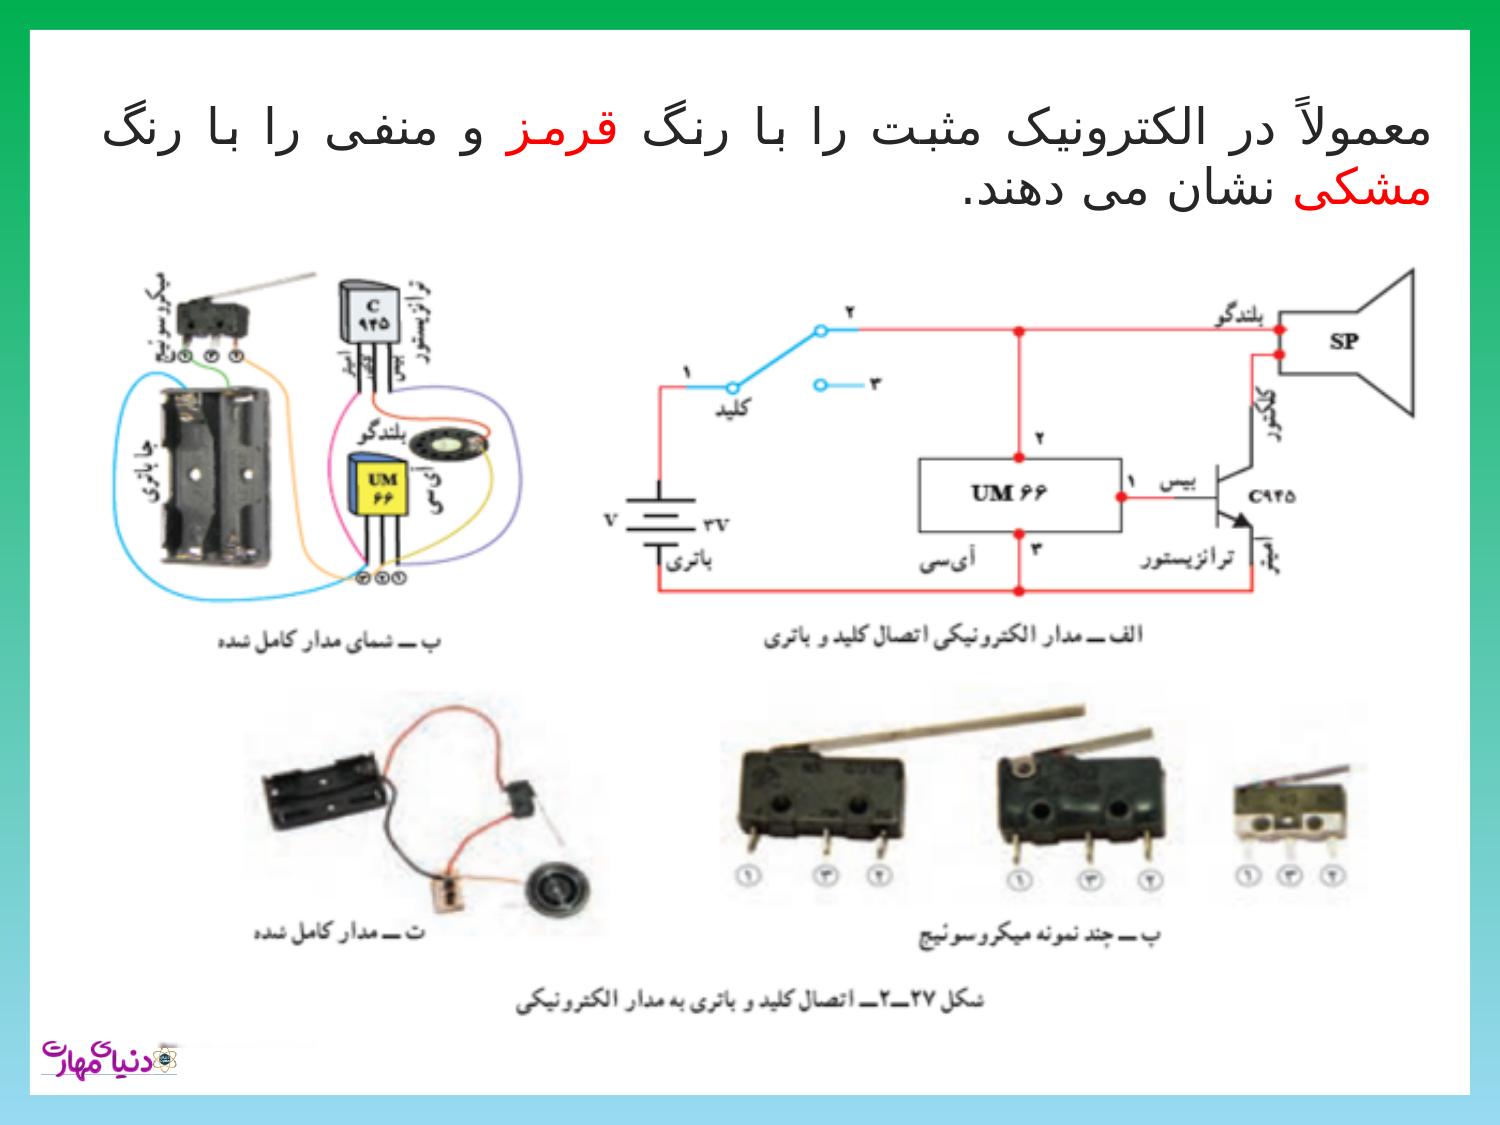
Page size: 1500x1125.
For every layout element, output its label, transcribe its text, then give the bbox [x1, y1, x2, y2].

picture [40, 231, 1433, 1083]
text_box معمولاً در الکترونیک مثبت را با رنگ قرمز و منفی را با رنگ مشکی نشان می دهند. [80, 26, 1449, 222]
